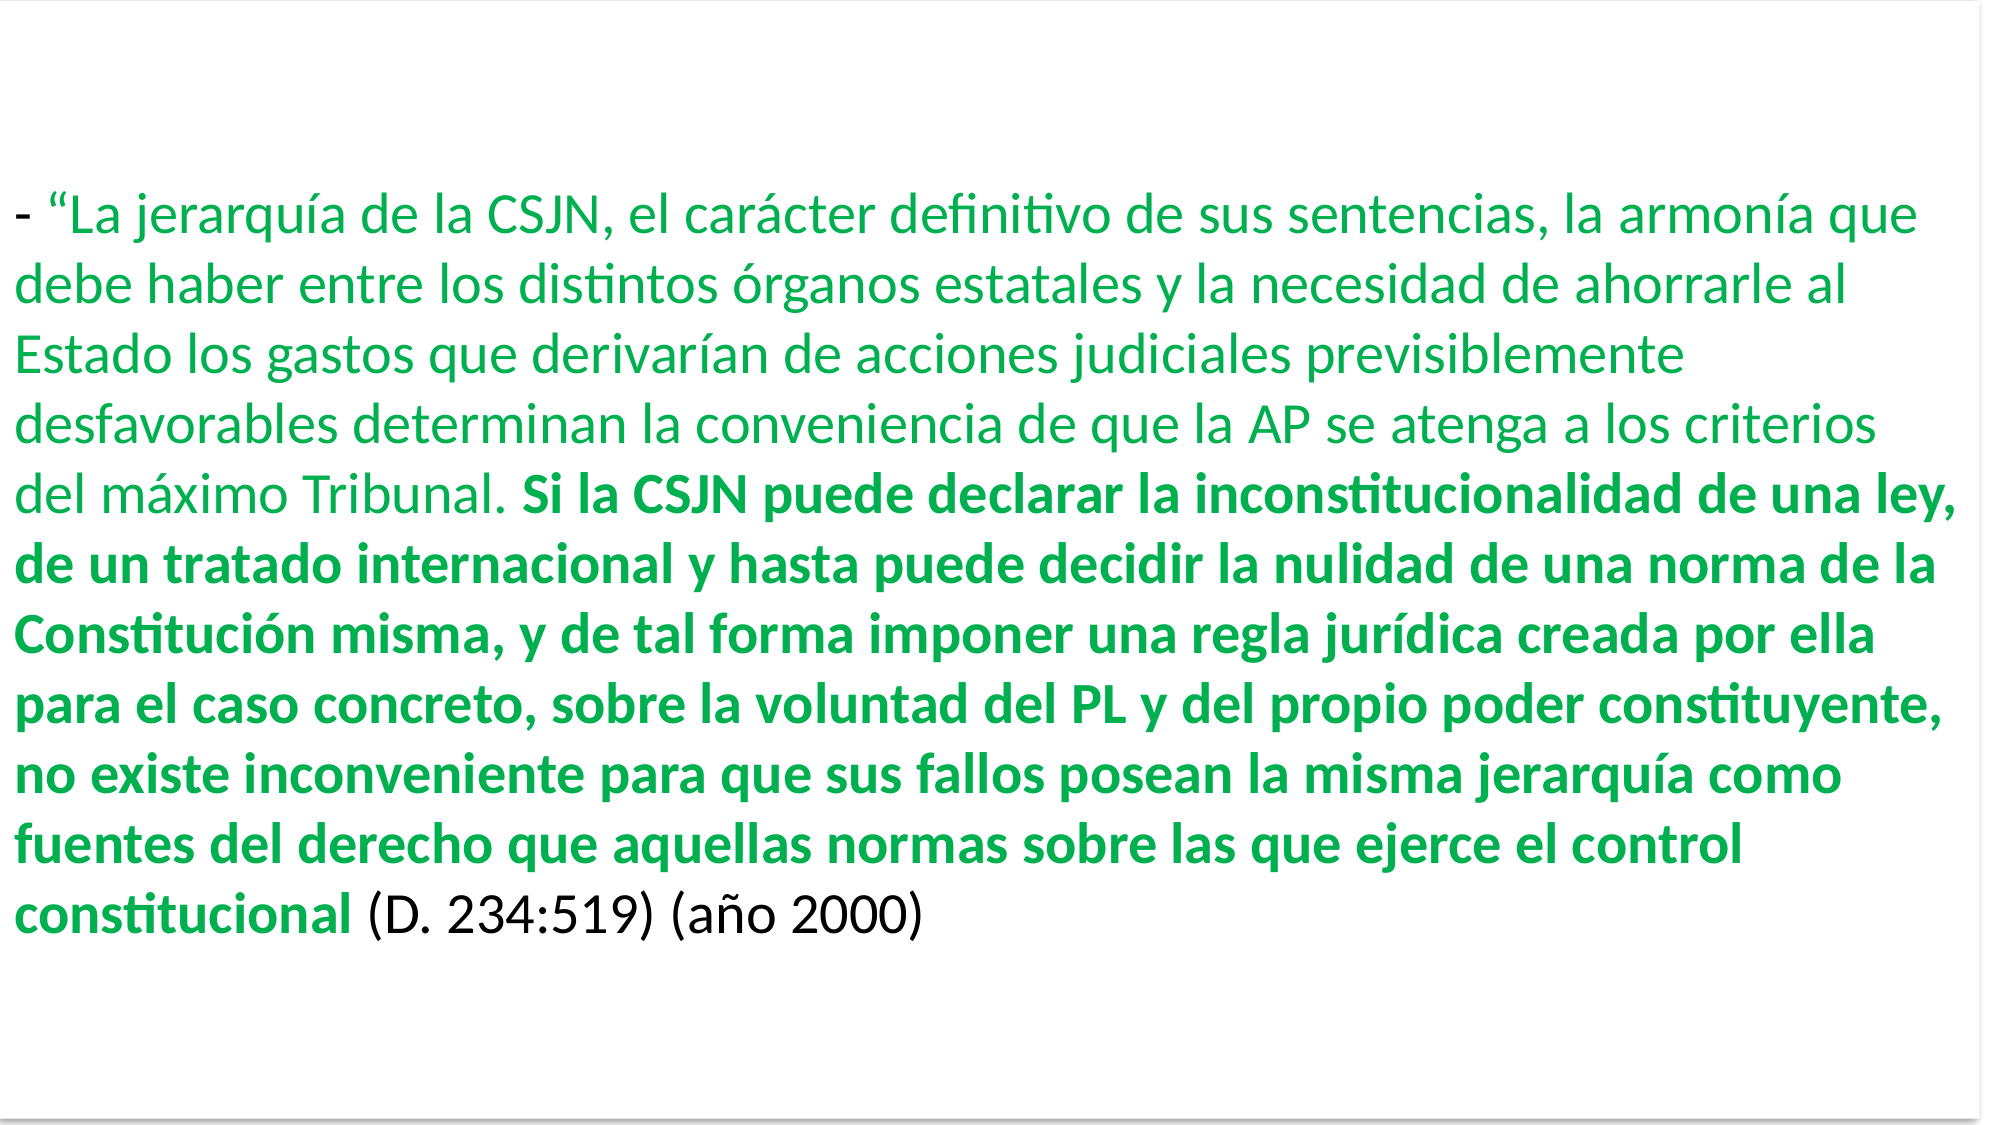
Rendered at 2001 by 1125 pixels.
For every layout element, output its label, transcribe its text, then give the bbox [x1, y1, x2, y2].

title - “La jerarquía de la CSJN, el carácter definitivo de sus sentencias, la armonía que debe haber entre los distintos órganos estatales y la necesidad de ahorrarle al Estado los gastos que derivarían de acciones judiciales previsiblemente desfavorables determinan la conveniencia de que la AP se atenga a los criterios del máximo Tribunal. Si la CSJN puede declarar la inconstitucionalidad de una ley, de un tratado internacional y hasta puede decidir la nulidad de una norma de la Constitución misma, y de tal forma imponer una regla jurídica creada por ella para el caso concreto, sobre la voluntad del PL y del propio poder constituyente, no existe inconveniente para que sus fallos posean la misma jerarquía como fuentes del derecho que aquellas normas sobre las que ejerce el control constitucional (D. 234:519) (año 2000) [0, 0, 1980, 1119]
